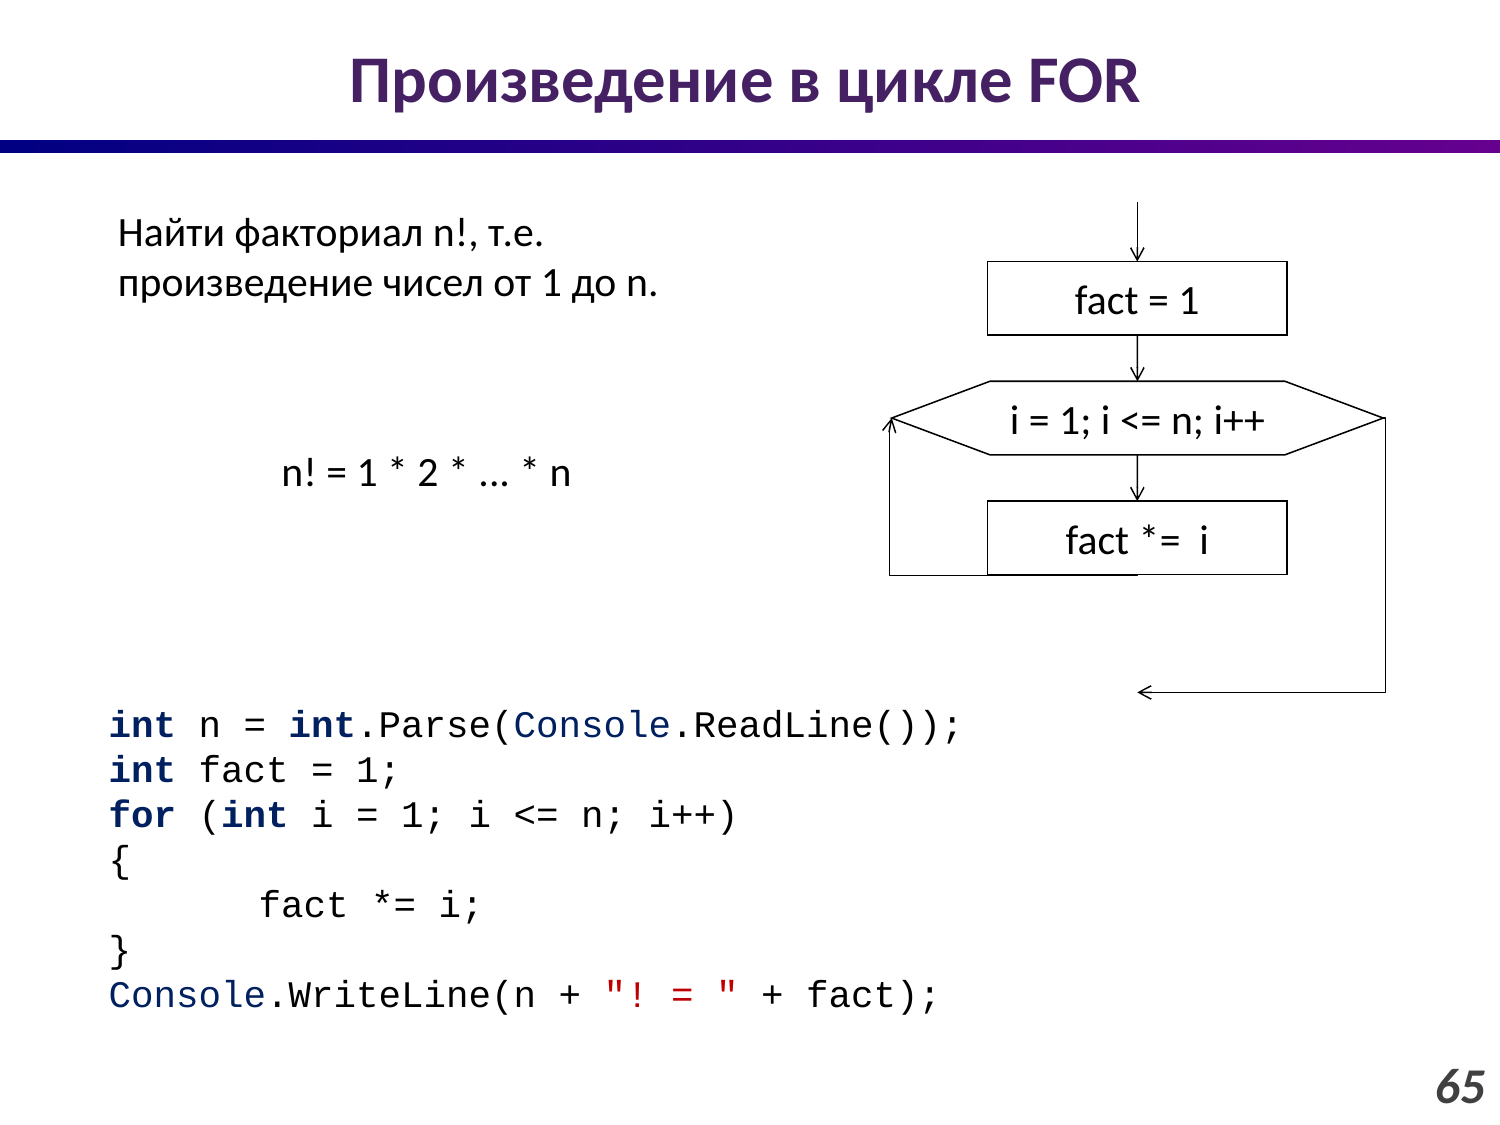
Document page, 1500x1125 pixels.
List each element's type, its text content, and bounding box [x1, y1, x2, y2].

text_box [935, 373, 1094, 620]
text_box i = 1; i <= n; i++ [1098, 381, 1378, 455]
slide_number 65 [1359, 1042, 1500, 1125]
text_box fact = 1 [987, 261, 1288, 336]
text_box Найти факториал n!, т.е. произведение чисел от 1 до n. [103, 197, 727, 312]
text_box i = 1; i <= n; i++ [891, 403, 930, 433]
title Произведение в цикле FOR [70, 0, 1421, 153]
text_box n! = 1 * 2 * ... * n [112, 437, 742, 503]
text_box fact *= i [1098, 501, 1132, 575]
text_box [1137, 417, 1384, 693]
text_box int n = int.Parse(Console.ReadLine()); int fact = 1; for (int i = 1; i <= n; i++) { fact *= i; } Console.WriteLine(n + "! = " + fact); [93, 692, 1395, 1023]
